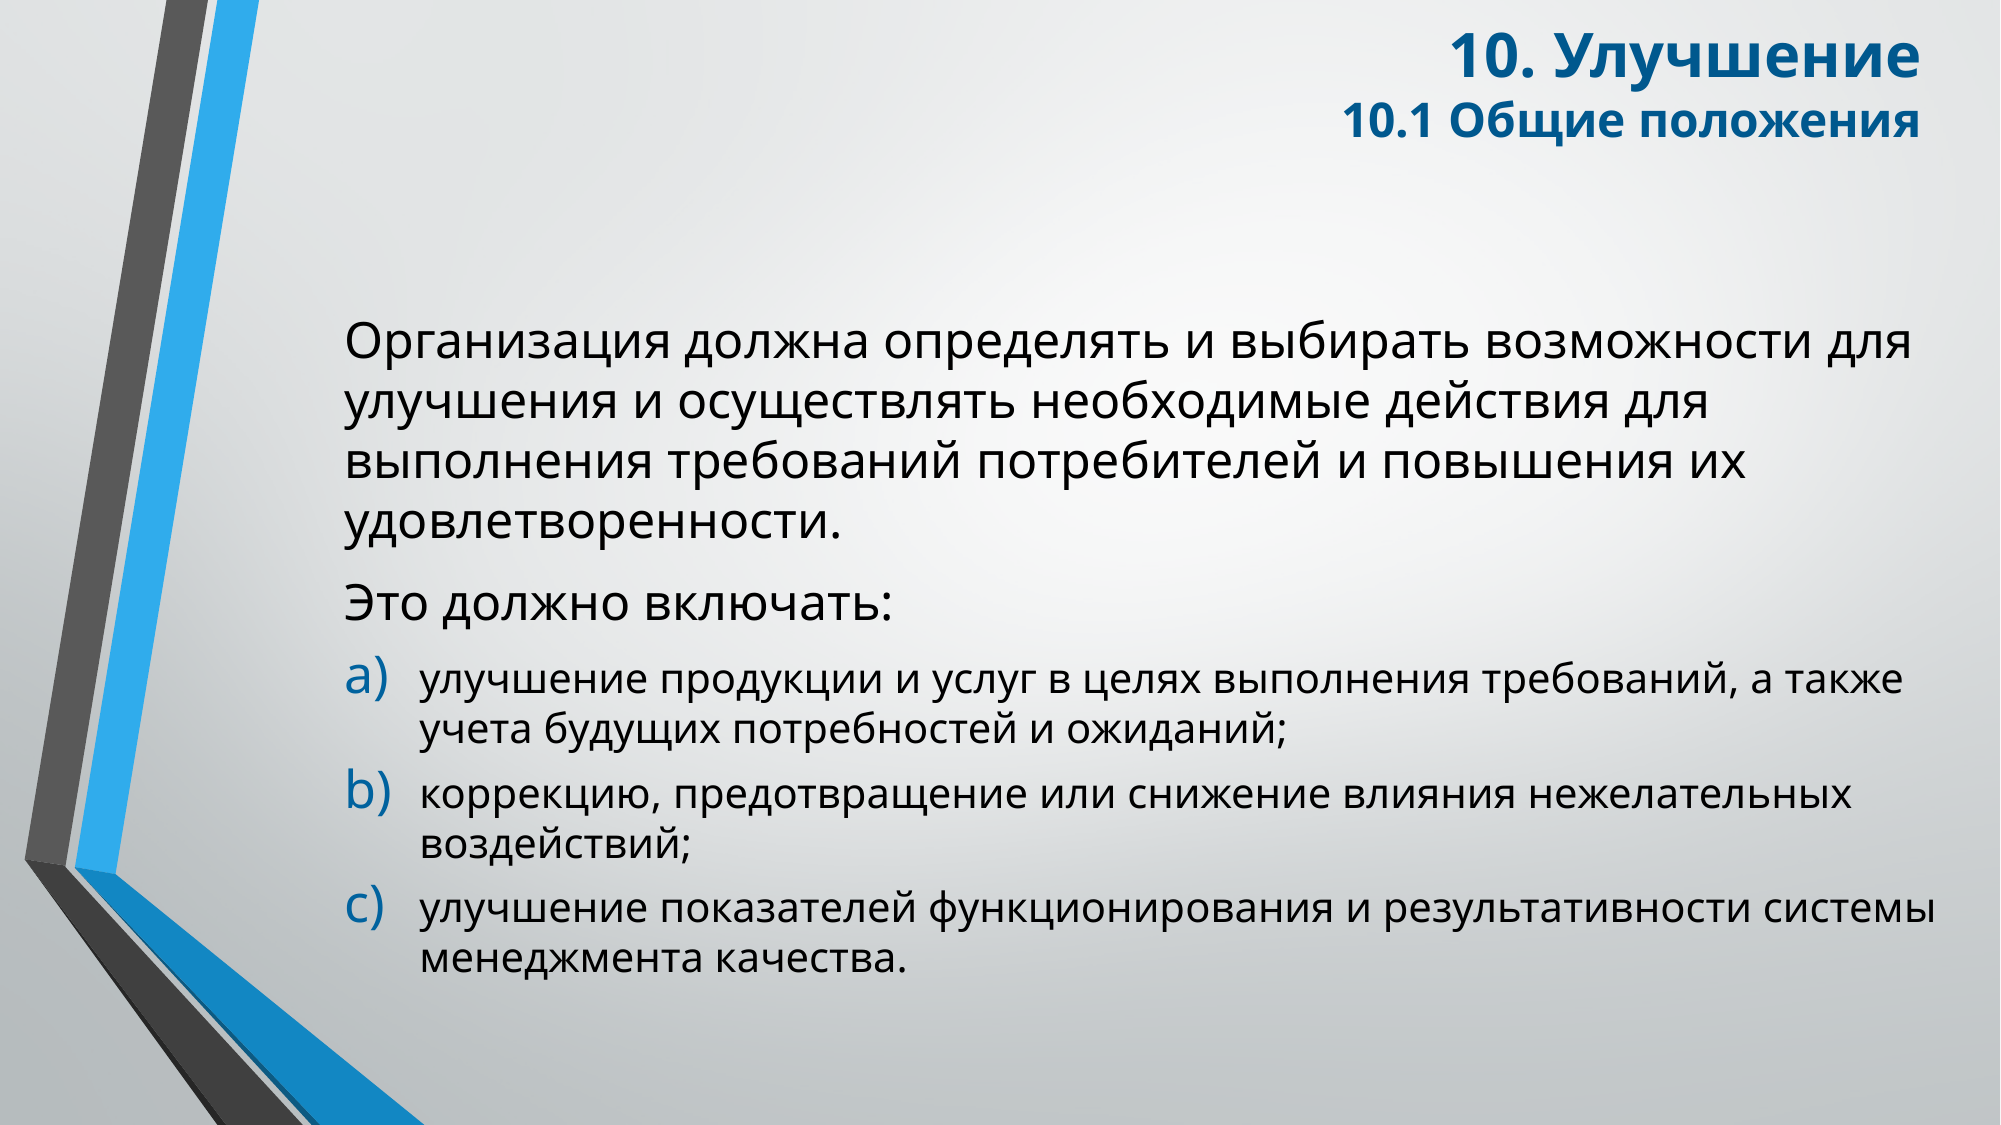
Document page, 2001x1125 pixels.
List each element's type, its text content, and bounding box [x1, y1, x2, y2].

text_box Организация должна определять и выбирать возможности для улучшения и осуществлять необходимые действия для выполнения требований потребителей и повышения их удовлетворенности. Это должно включать: улучшение продукции и услуг в целях выполнения требований, а также учета будущих потребностей и ожиданий; коррекцию, предотвращение или снижение влияния нежелательных воздействий; улучшение показателей функционирования и результативности системы менеджмента качества. [329, 196, 1970, 1094]
text_box 10. Улучшение 10.1 Общие положения [542, 7, 1937, 155]
